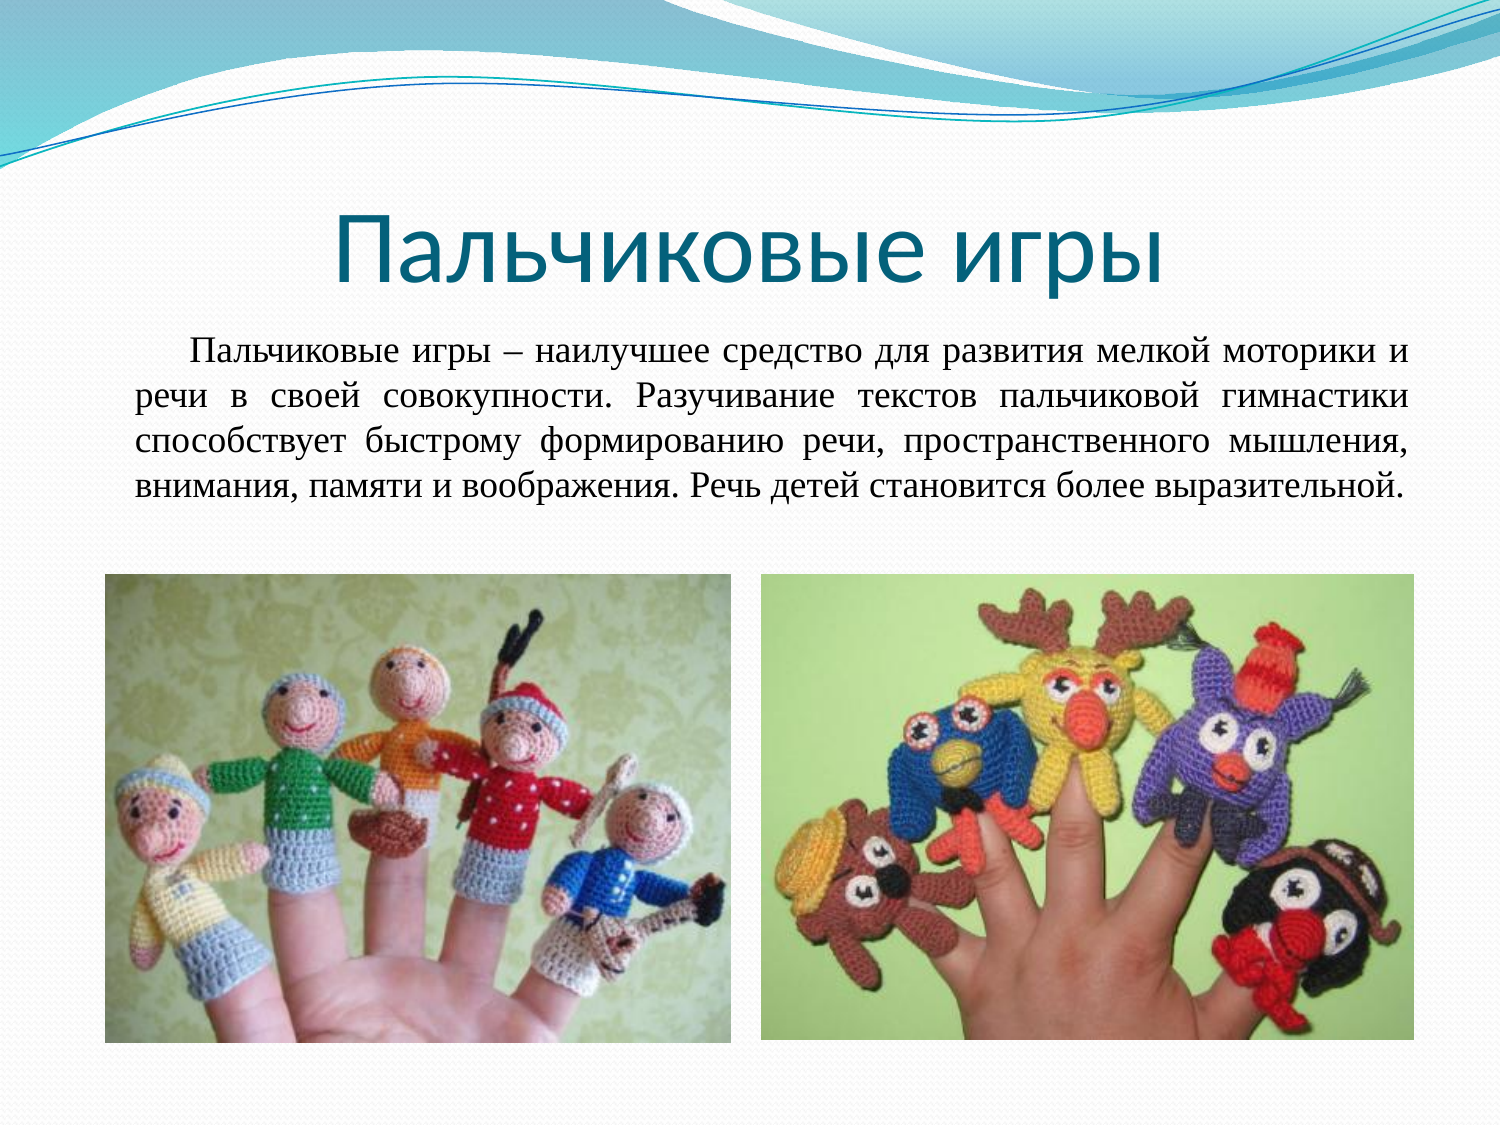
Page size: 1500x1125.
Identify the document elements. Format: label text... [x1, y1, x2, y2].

picture [105, 573, 731, 1044]
picture [761, 573, 1414, 1040]
list Пальчиковые игры – наилучшее средство для развития мелкой моторики и речи в своей совокупности. Разучивание текстов пальчиковой гимнастики способствует быстрому формированию речи, пространственного мышления, внимания, памяти и воображения. Речь детей становится более выразительной. [75, 317, 1425, 1038]
title Пальчиковые игры [75, 115, 1425, 303]
